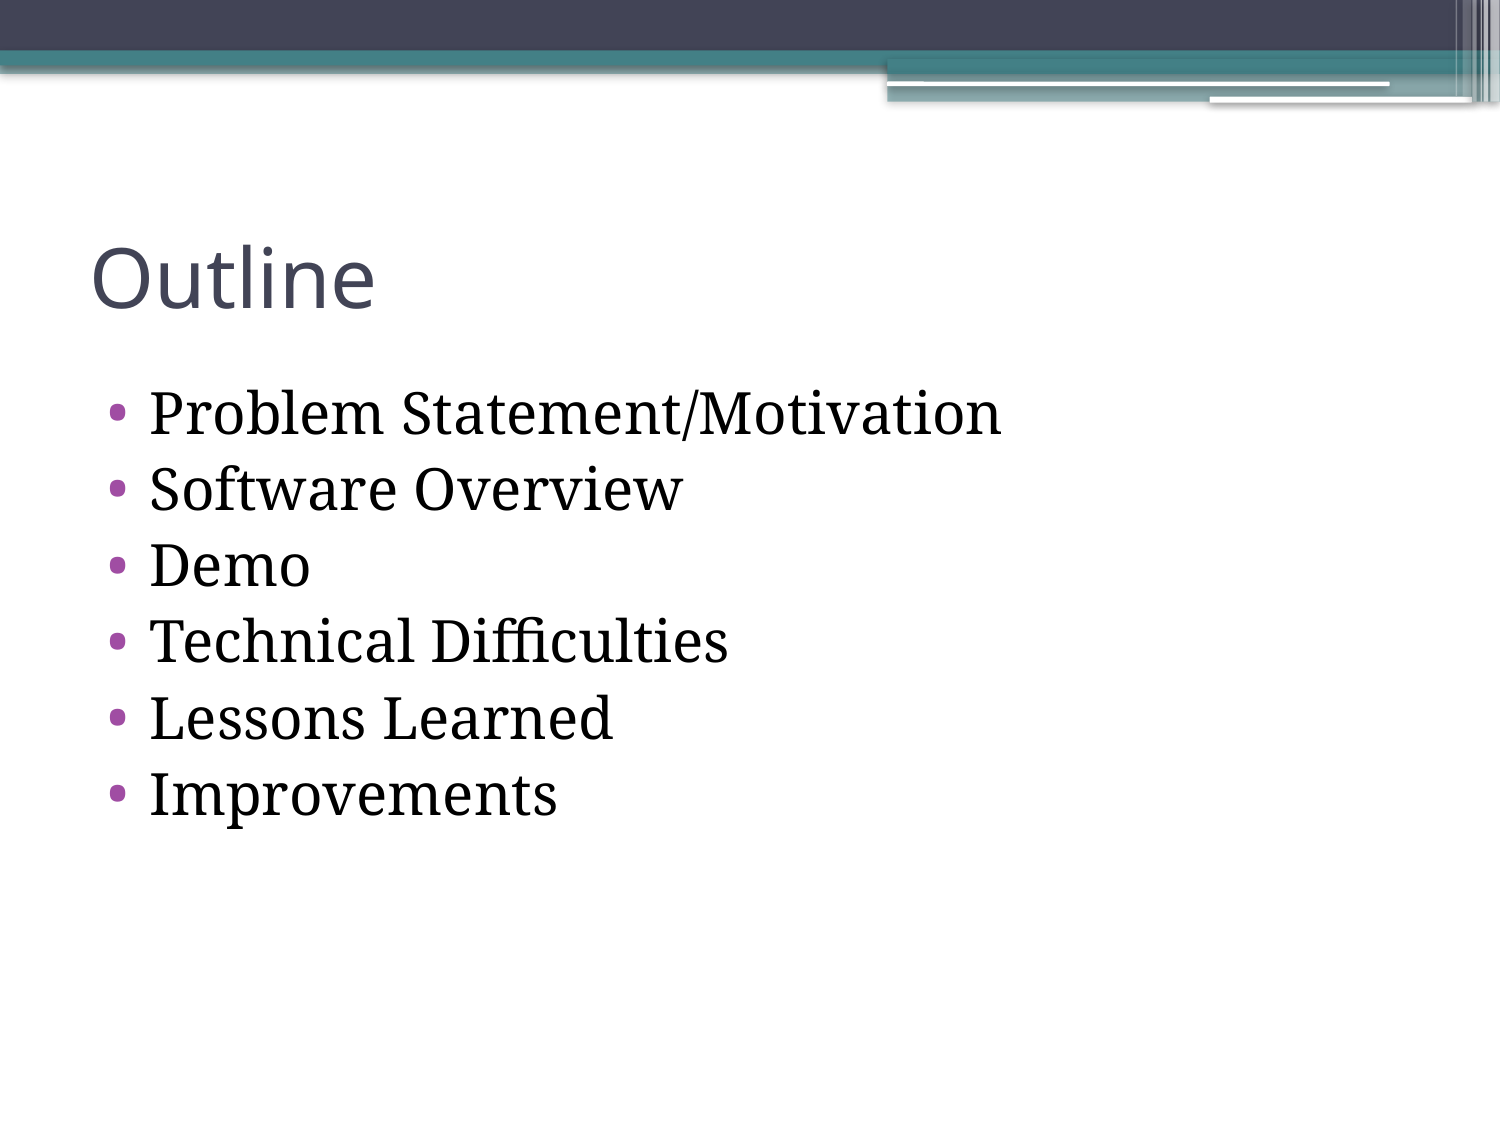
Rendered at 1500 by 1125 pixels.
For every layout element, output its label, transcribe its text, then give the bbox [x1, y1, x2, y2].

title Outline [75, 187, 1425, 363]
list Problem Statement/Motivation Software Overview Demo Technical Difficulties Lessons Learned Improvements [75, 368, 1425, 1079]
